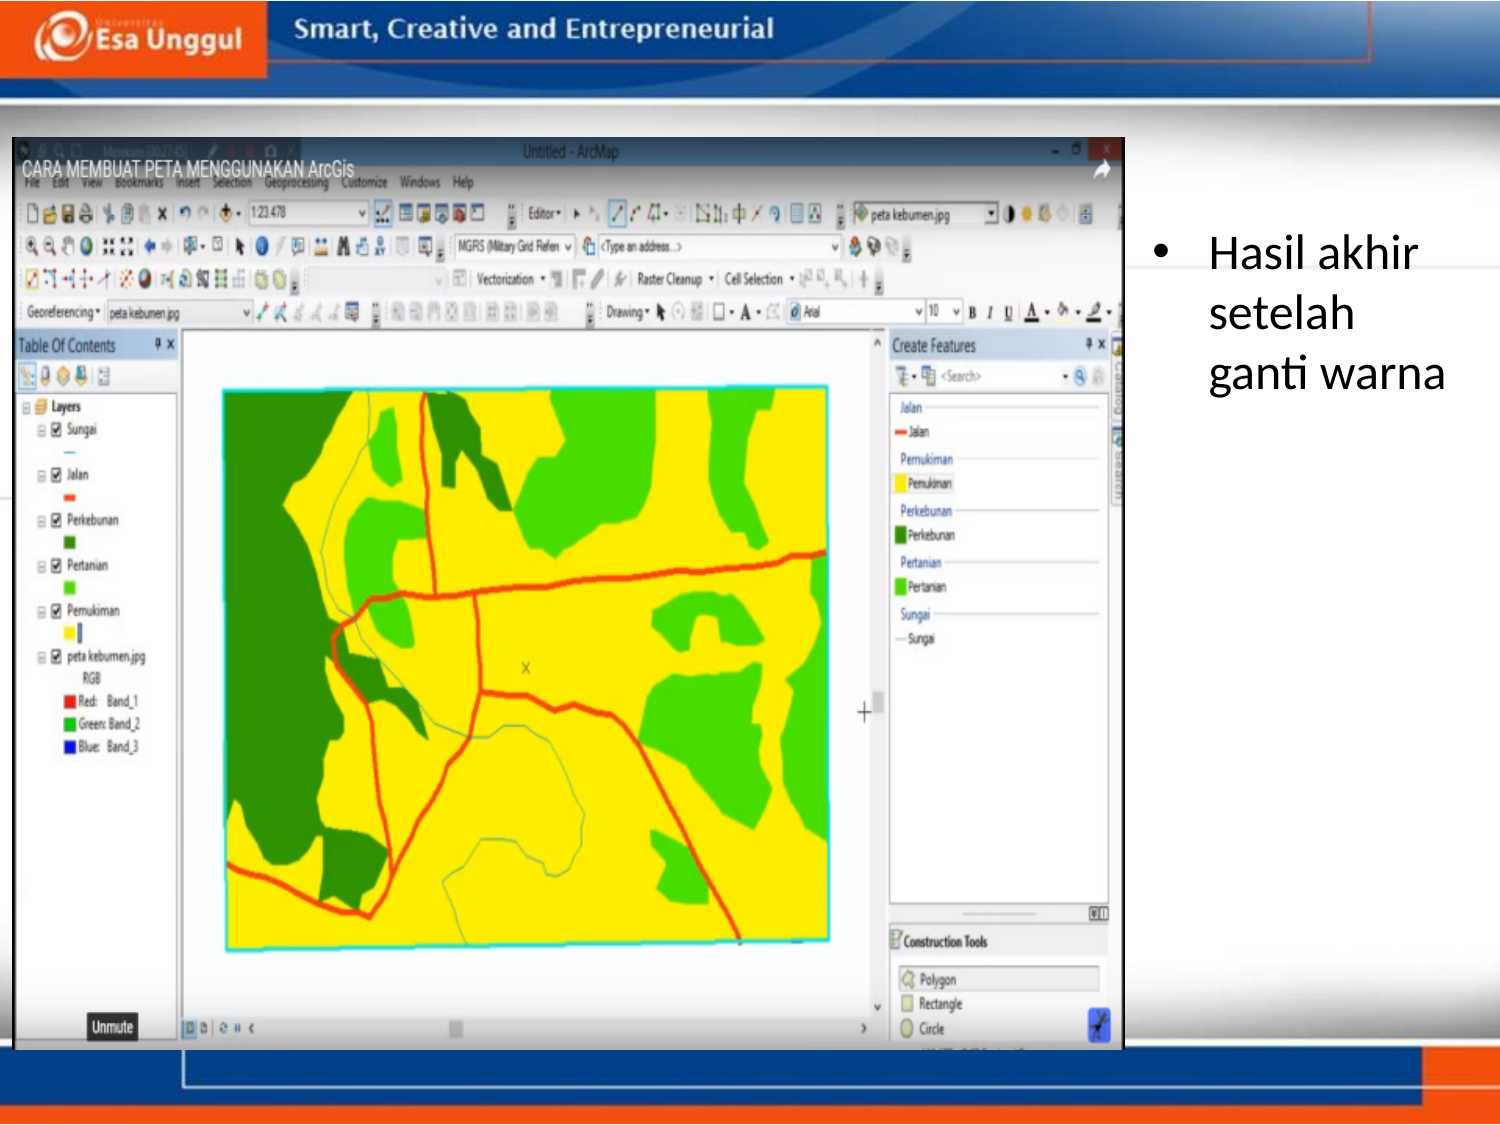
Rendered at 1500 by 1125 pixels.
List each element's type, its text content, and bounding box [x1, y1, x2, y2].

picture [0, 1, 1500, 1124]
list Hasil akhir setelah ganti warna [1137, 212, 1475, 1005]
